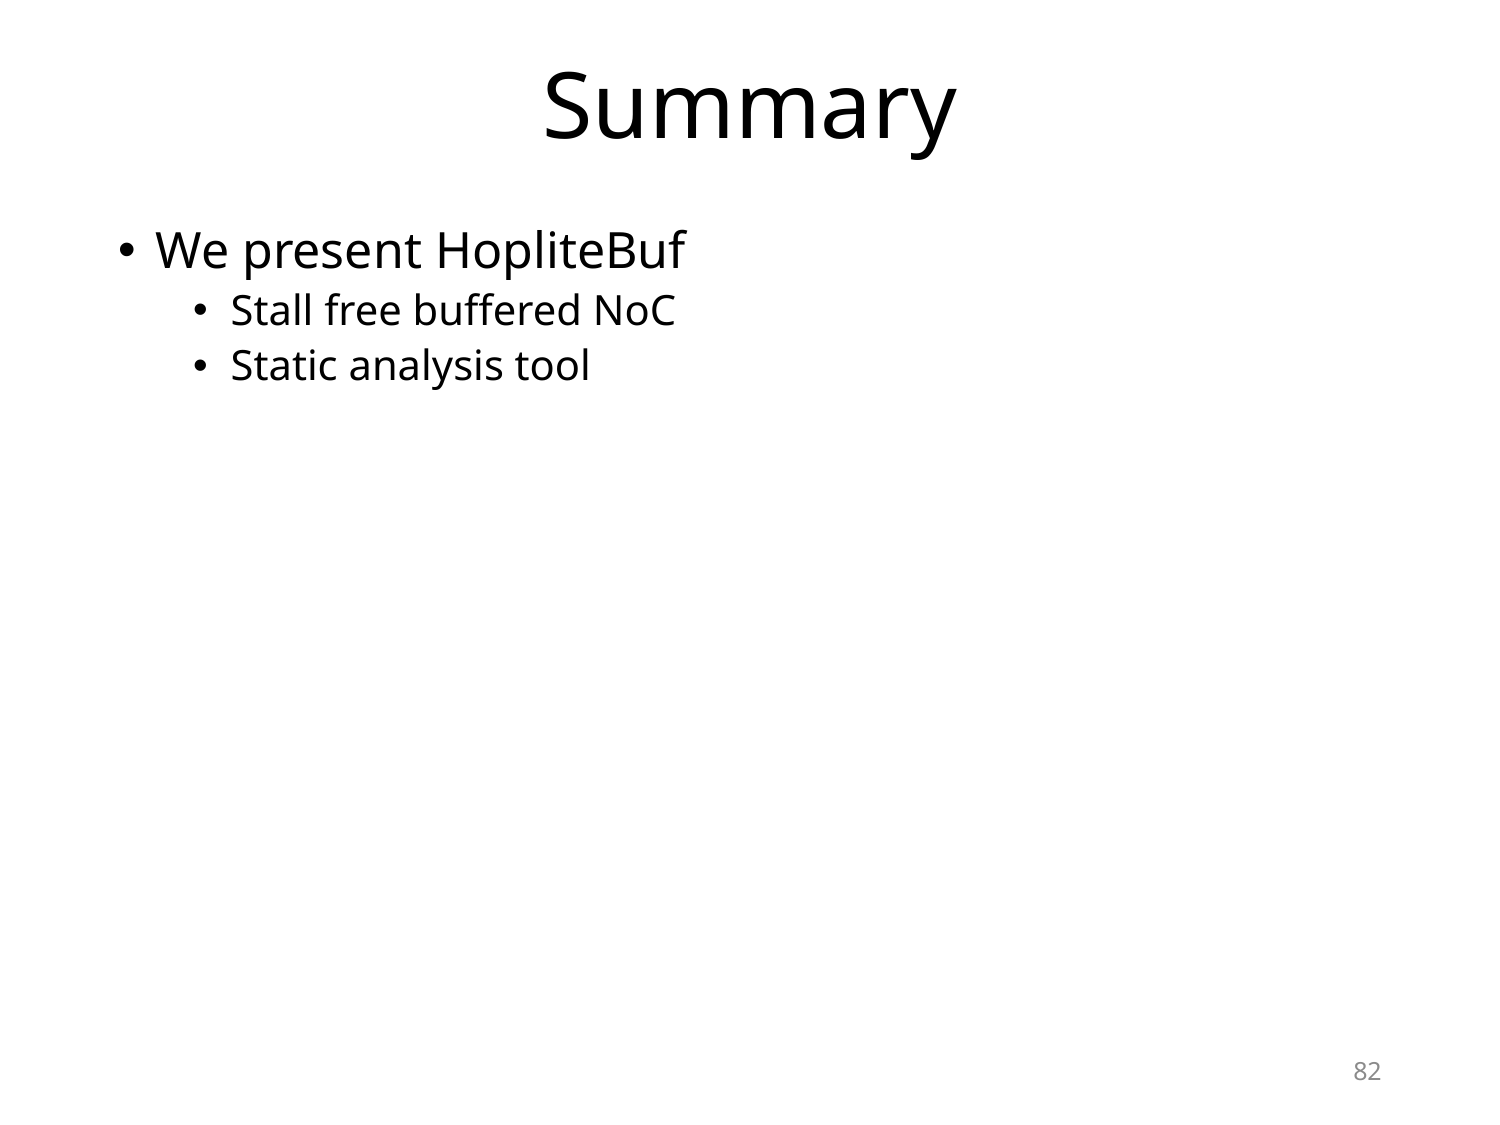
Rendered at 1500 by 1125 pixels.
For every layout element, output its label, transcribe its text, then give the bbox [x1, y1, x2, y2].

slide_number 82 [1059, 1042, 1397, 1103]
list We present HopliteBuf Stall free buffered NoC Static analysis tool [103, 217, 1397, 1014]
title Summary [0, 0, 1500, 218]
